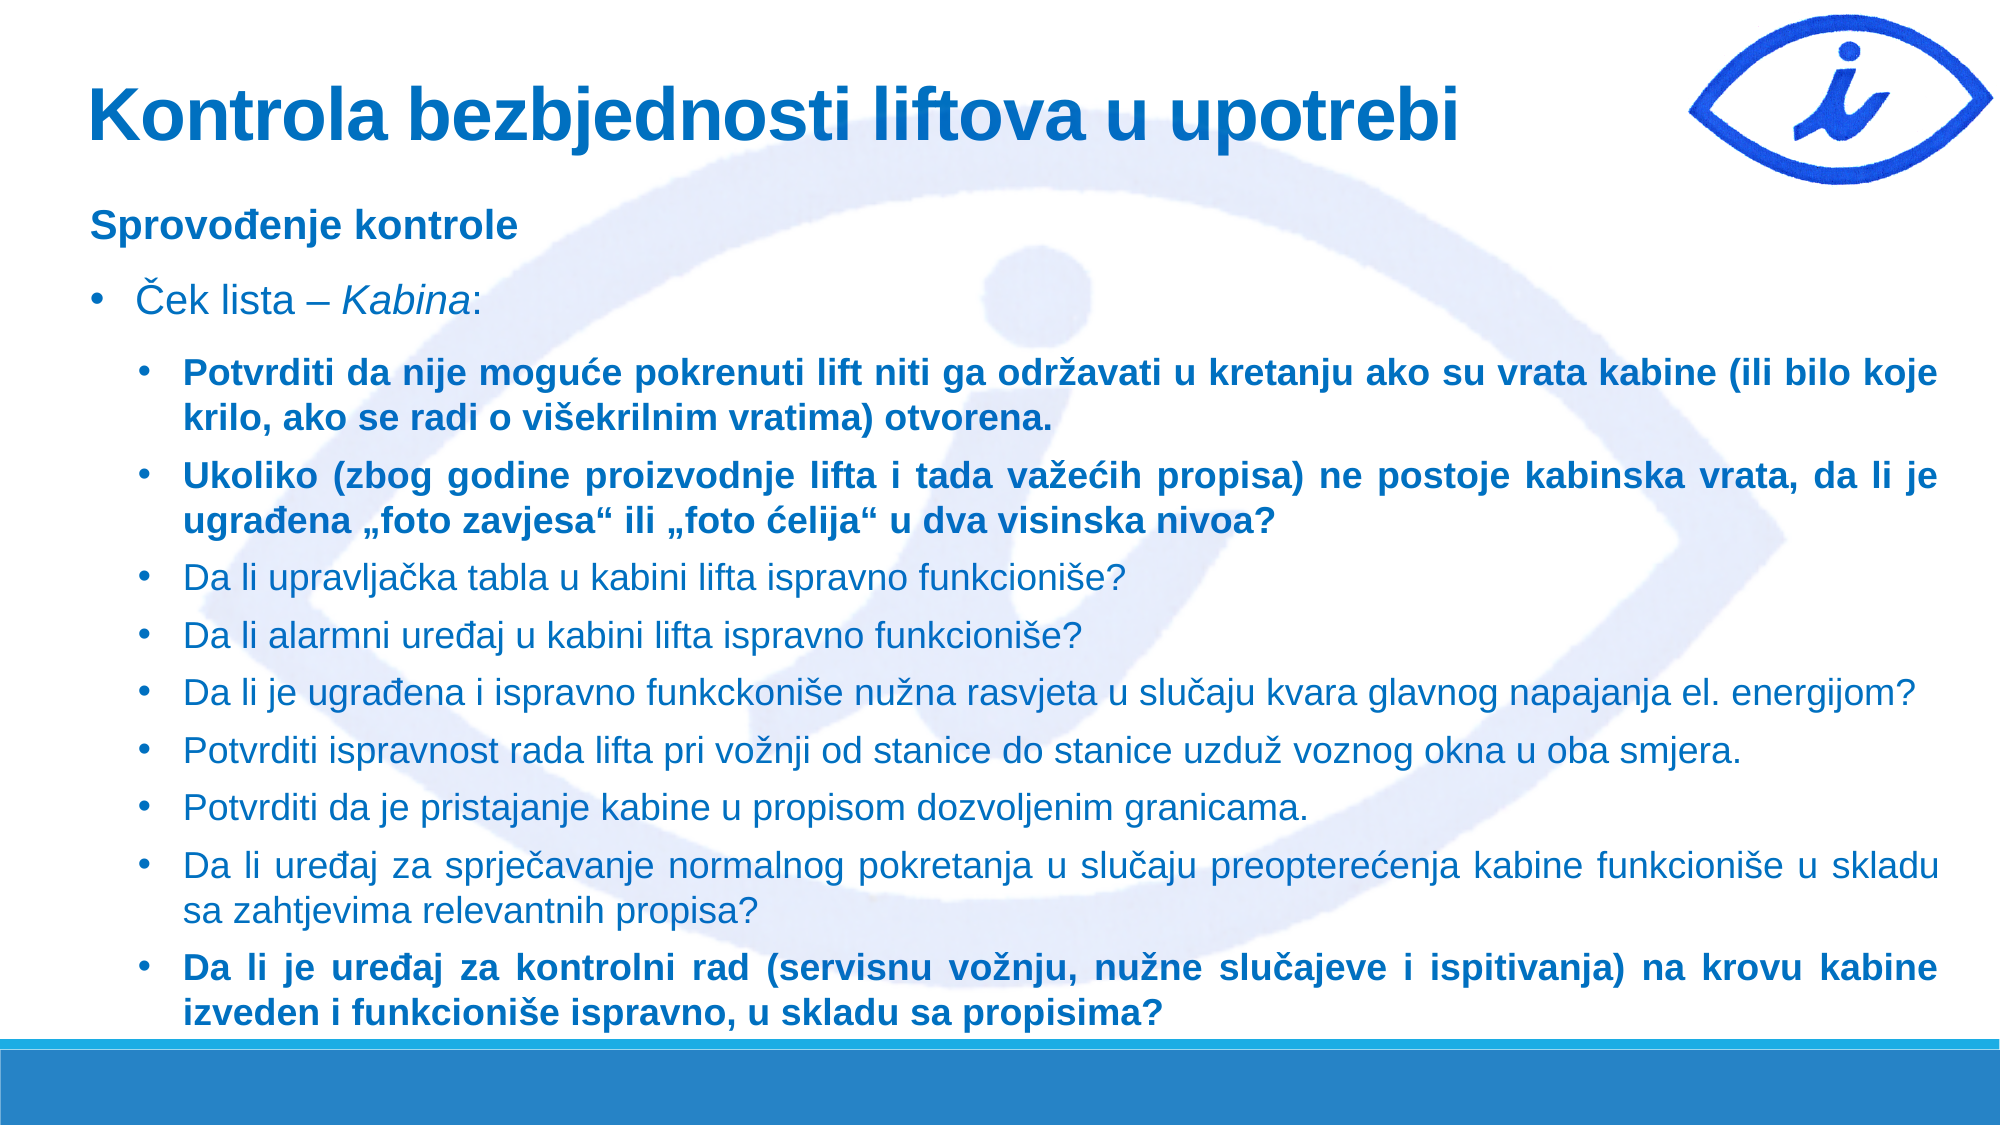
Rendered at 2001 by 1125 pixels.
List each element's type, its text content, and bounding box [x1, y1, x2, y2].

title Kontrola bezbjednosti liftova u upotrebi [72, 41, 171, 164]
list Sprovođenje kontrole Ček lista – Kabina: Potvrditi da nije moguće pokrenuti lift niti ga održavati u kretanju ako su vrata kabine (ili bilo koje krilo, ako se radi o višekrilnim vratima) otvorena. Ukoliko (zbog godine proizvodnje lifta i tada važećih propisa) ne postoje kabinska vrata, da li je ugrađena „foto zavjesa“ ili „foto ćelija“ u dva visinska nivoa? Da li upravljačka tabla u kabini lifta ispravno funkcioniše? Da li alarmni uređaj u kabini lifta ispravno funkcioniše? Da li je ugrađena i ispravno funkckoniše nužna rasvjeta u slučaju kvara glavnog napajanja el. energijom? Potvrditi ispravnost rada lifta pri vožnji od stanice do stanice uzduž voznog okna u oba smjera. Potvrditi da je pristajanje kabine u propisom dozvoljenim granicama. Da li uređaj za sprječavanje normalnog pokretanja u slučaju preopterećenja kabine funkcioniše u skladu sa zahtjevima relevantnih propisa? Da li je uređaj za kontrolni rad (servisnu vožnju, nužne slučajeve i ispitivanja) na krovu kabine izveden i funkcioniše ispravno, u skladu sa propisima? [59, 190, 1940, 1124]
picture [174, 0, 2000, 1108]
